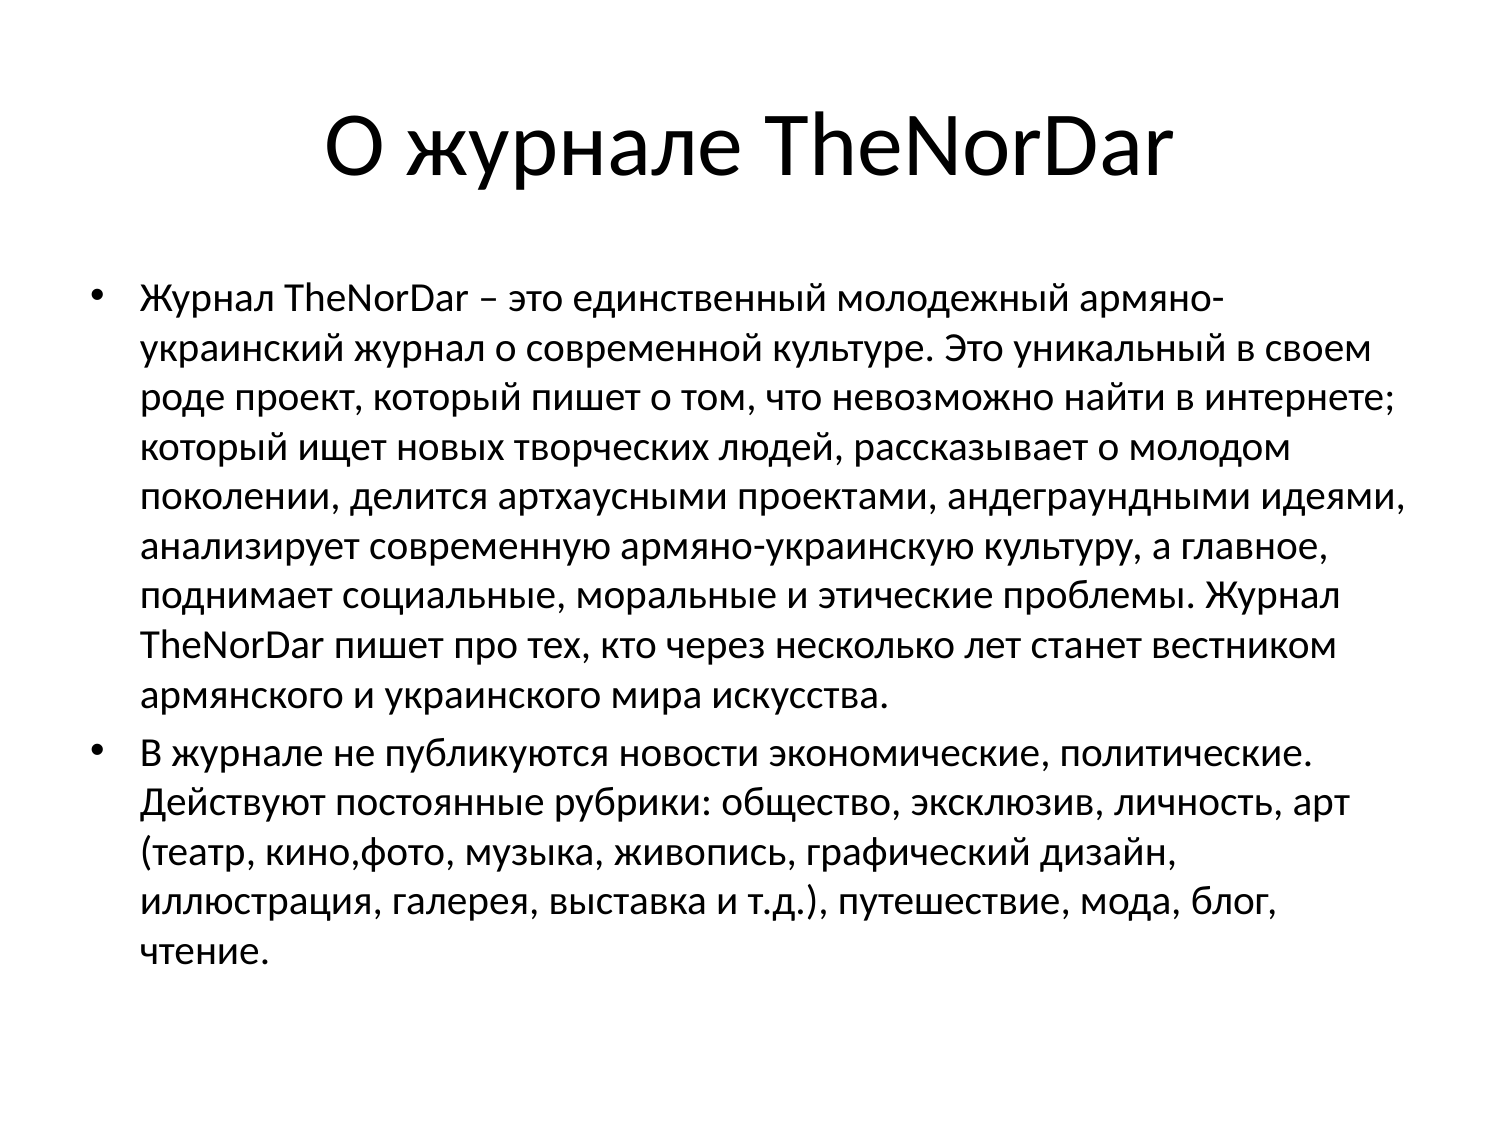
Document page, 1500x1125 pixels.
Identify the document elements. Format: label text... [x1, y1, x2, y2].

list Журнал TheNorDar – это единственный молодежный армяно-украинский журнал о современной культуре. Это уникальный в своем роде проект, который пишет о том, что невозможно найти в интернете; который ищет новых творческих людей, рассказывает о молодом поколении, делится артхаусными проектами, андеграундными идеями, анализирует современную армяно-украинскую культуру, а главное, поднимает социальные, моральные и этические проблемы. Журнал TheNorDar пишет про тех, кто через несколько лет станет вестником армянского и украинского мира искусства. В журнале не публикуются новости экономические, политические. Действуют постоянные рубрики: общество, эксклюзив, личность, арт (театр, кино,фото, музыка, живопись, графический дизайн, иллюстрация, галерея, выставка и т.д.), путешествие, мода, блог, чтение. [75, 262, 1425, 1005]
title О журнале TheNorDar [75, 45, 1425, 233]
